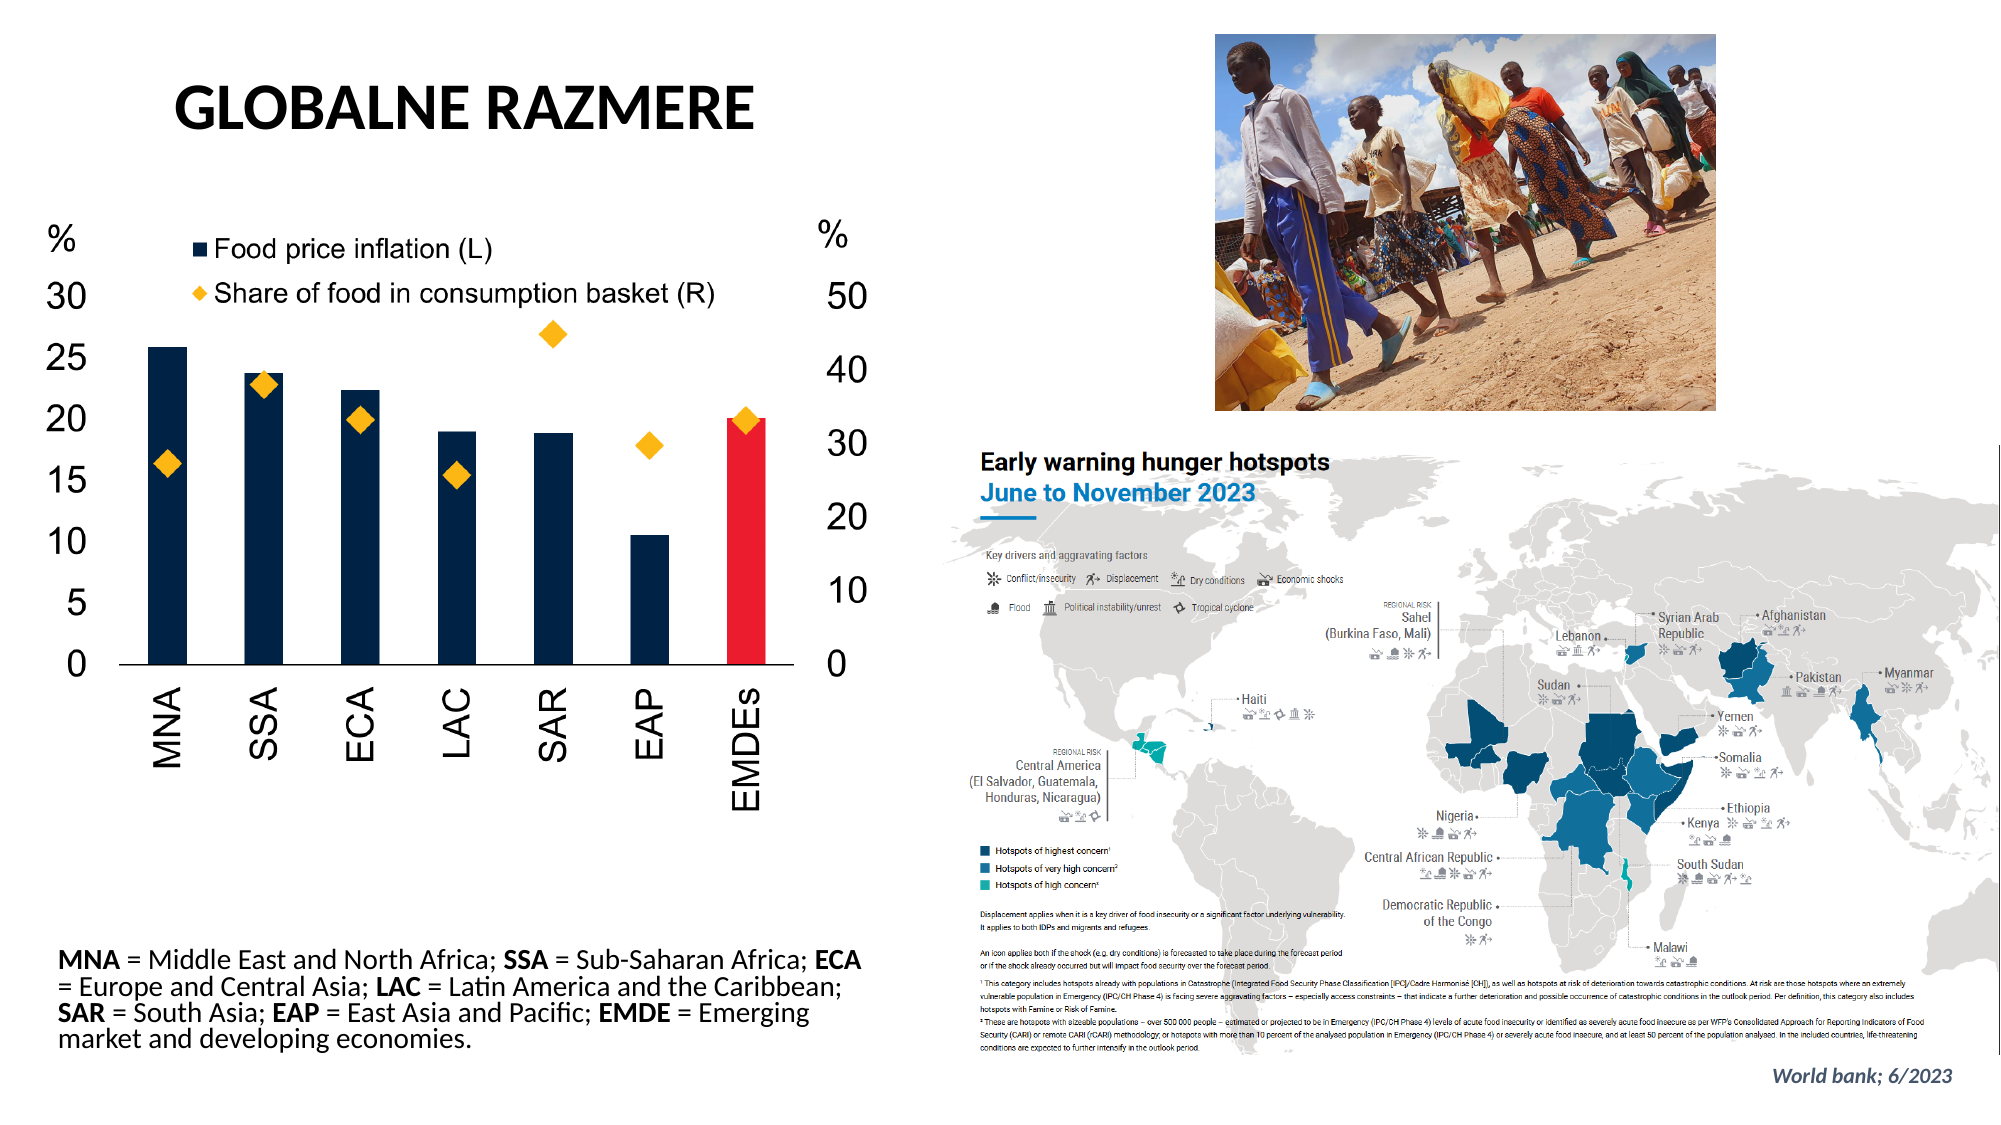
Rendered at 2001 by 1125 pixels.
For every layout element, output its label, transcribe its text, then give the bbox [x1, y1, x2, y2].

picture [38, 207, 875, 816]
text_box MNA = Middle East and North Africa; SSA = Sub-Saharan Africa; ECA = Europe and Central Asia; LAC = Latin America and the Caribbean; SAR = South Asia; EAP = East Asia and Pacific; EMDE = Emerging market and developing economies. [42, 863, 893, 1125]
text_box World bank; 6/2023 [1757, 1055, 1968, 1096]
text_box [0, 0, 2000, 1125]
picture [931, 445, 2000, 1055]
picture [1215, 34, 1716, 411]
text_box Globalne razmere [38, 55, 893, 151]
